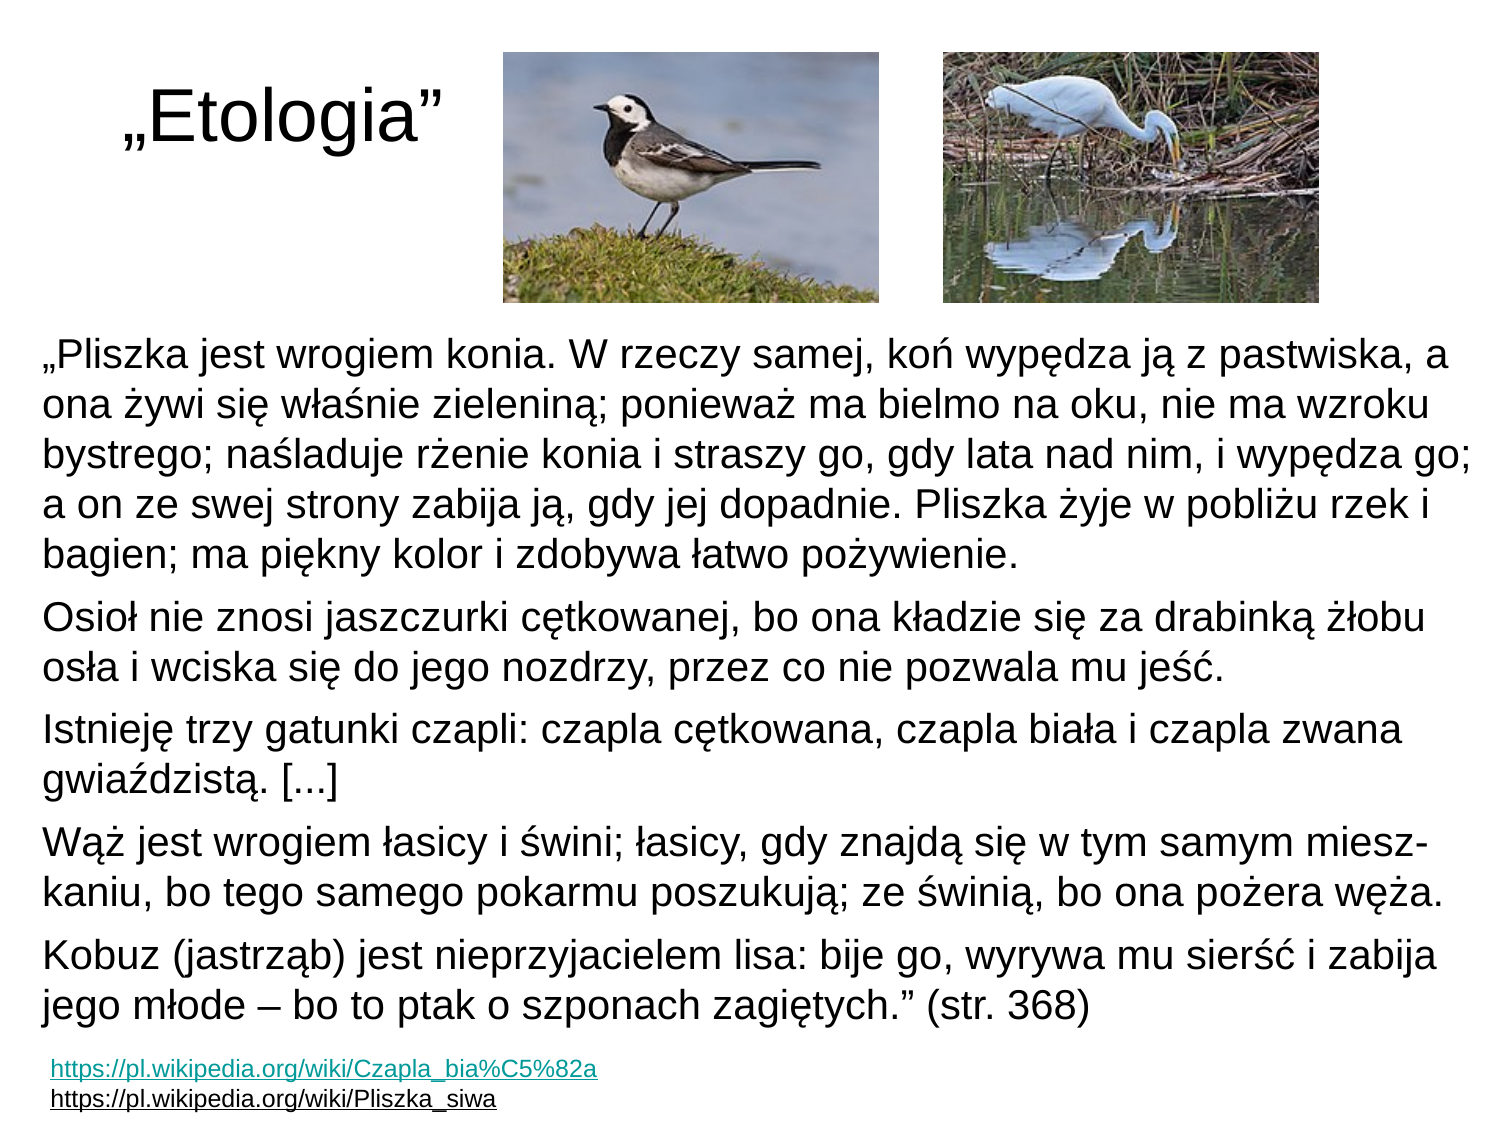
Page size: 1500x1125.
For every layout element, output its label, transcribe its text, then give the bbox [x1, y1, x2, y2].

picture [943, 52, 1319, 303]
text_box https://pl.wikipedia.org/wiki/Czapla_bia%C5%82a https://pl.wikipedia.org/wiki/Pliszka_siwa [35, 1044, 1071, 1120]
picture [503, 52, 879, 303]
text_box „Pliszka jest wrogiem konia. W rzeczy samej, koń wypędza ją z pastwiska, a ona żywi się właśnie zieleniną; ponieważ ma bielmo na oku, nie ma wzroku bystrego; naśladuje rżenie konia i straszy go, gdy lata nad nim, i wypędza go; a on ze swej strony zabija ją, gdy jej dopadnie. Pliszka żyje w pobliżu rzek i bagien; ma piękny kolor i zdobywa łatwo pożywienie. Osioł nie znosi jaszczurki cętkowanej, bo ona kładzie się za drabinką żłobu osła i wciska się do jego nozdrzy, przez co nie pozwala mu jeść. Istnieję trzy gatunki czapli: czapla cętkowana, czapla biała i czapla zwana gwiaździstą. [...] Wąż jest wrogiem łasicy i świni; łasicy, gdy znajdą się w tym samym miesz-kaniu, bo tego samego pokarmu poszukują; ze świnią, bo ona pożera węża. Kobuz (jastrząb) jest nieprzyjacielem lisa: bije go, wyrywa mu sierść i zabija jego młode – bo to ptak o szponach zagiętych.” (str. 368) [27, 319, 1490, 1035]
title „Etologia” [0, 17, 691, 206]
